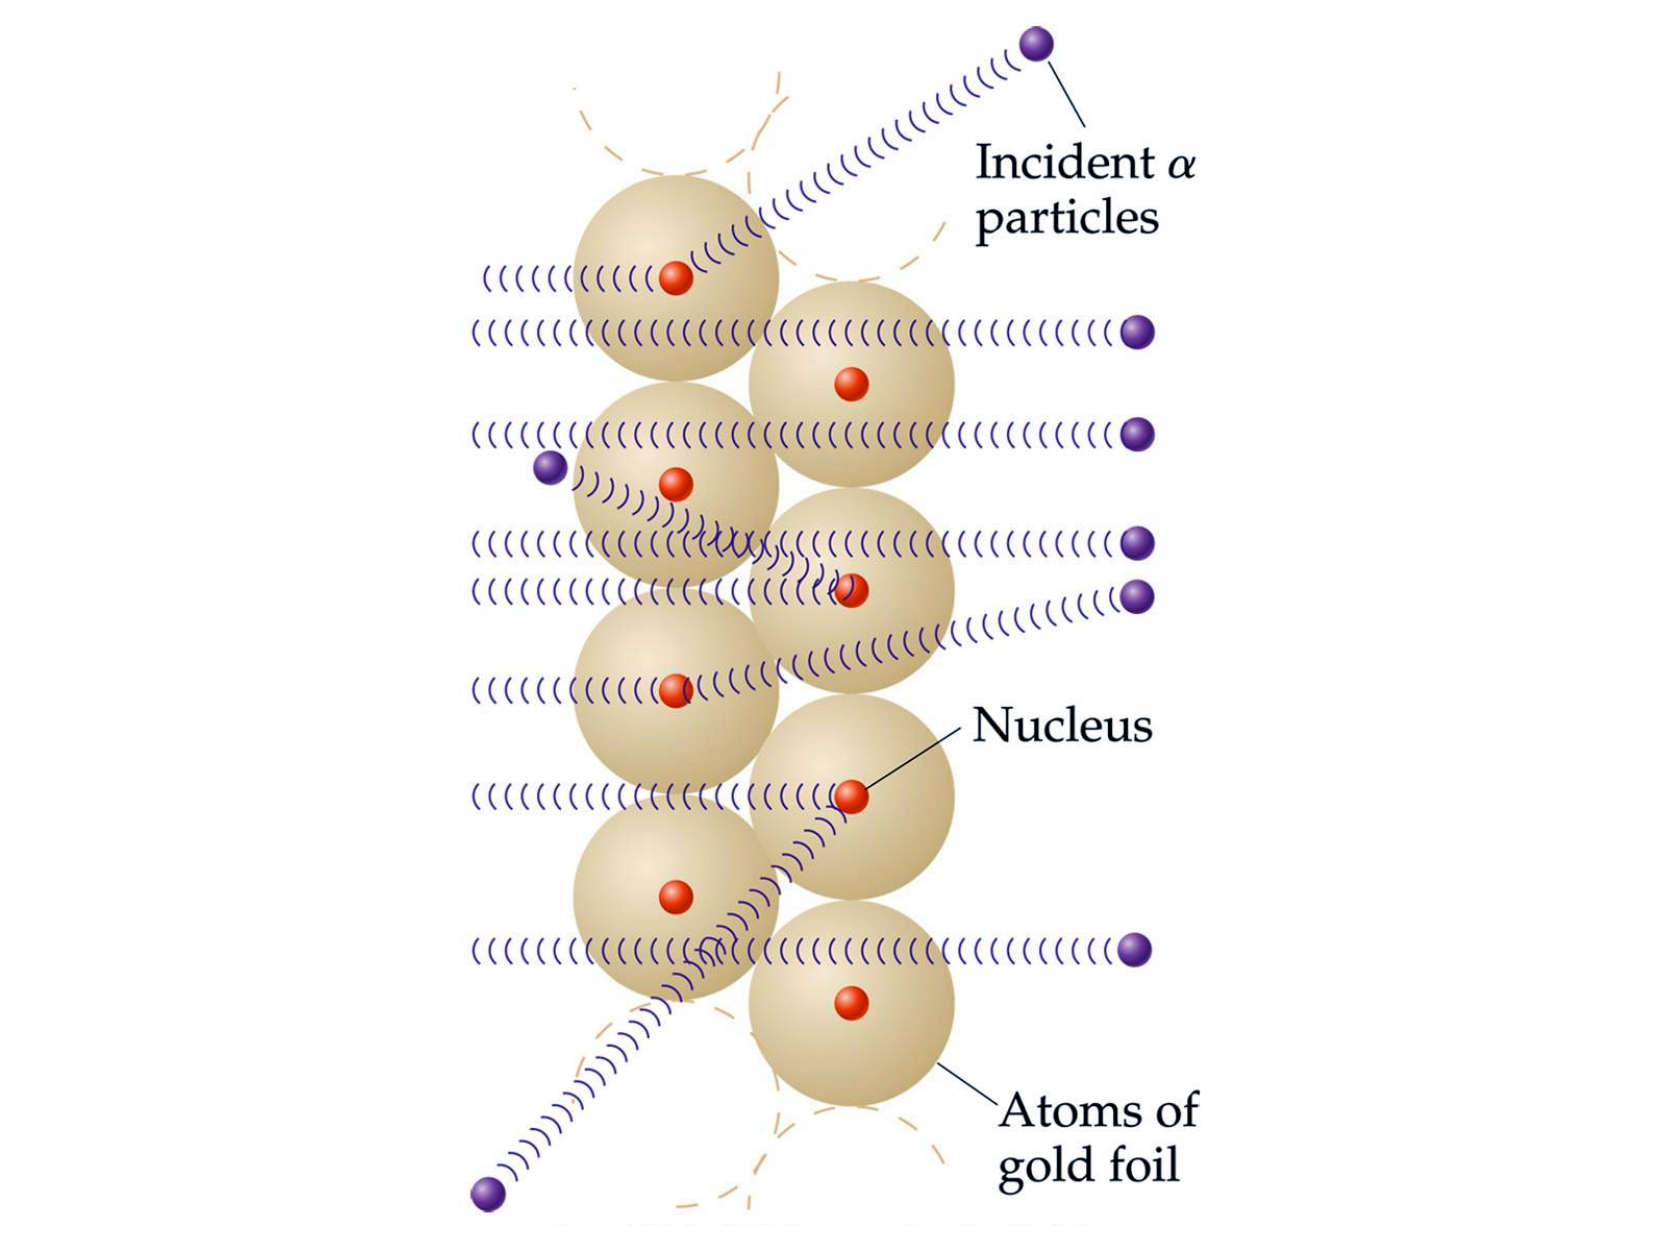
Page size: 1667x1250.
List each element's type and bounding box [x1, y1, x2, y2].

picture [459, 23, 1207, 1226]
